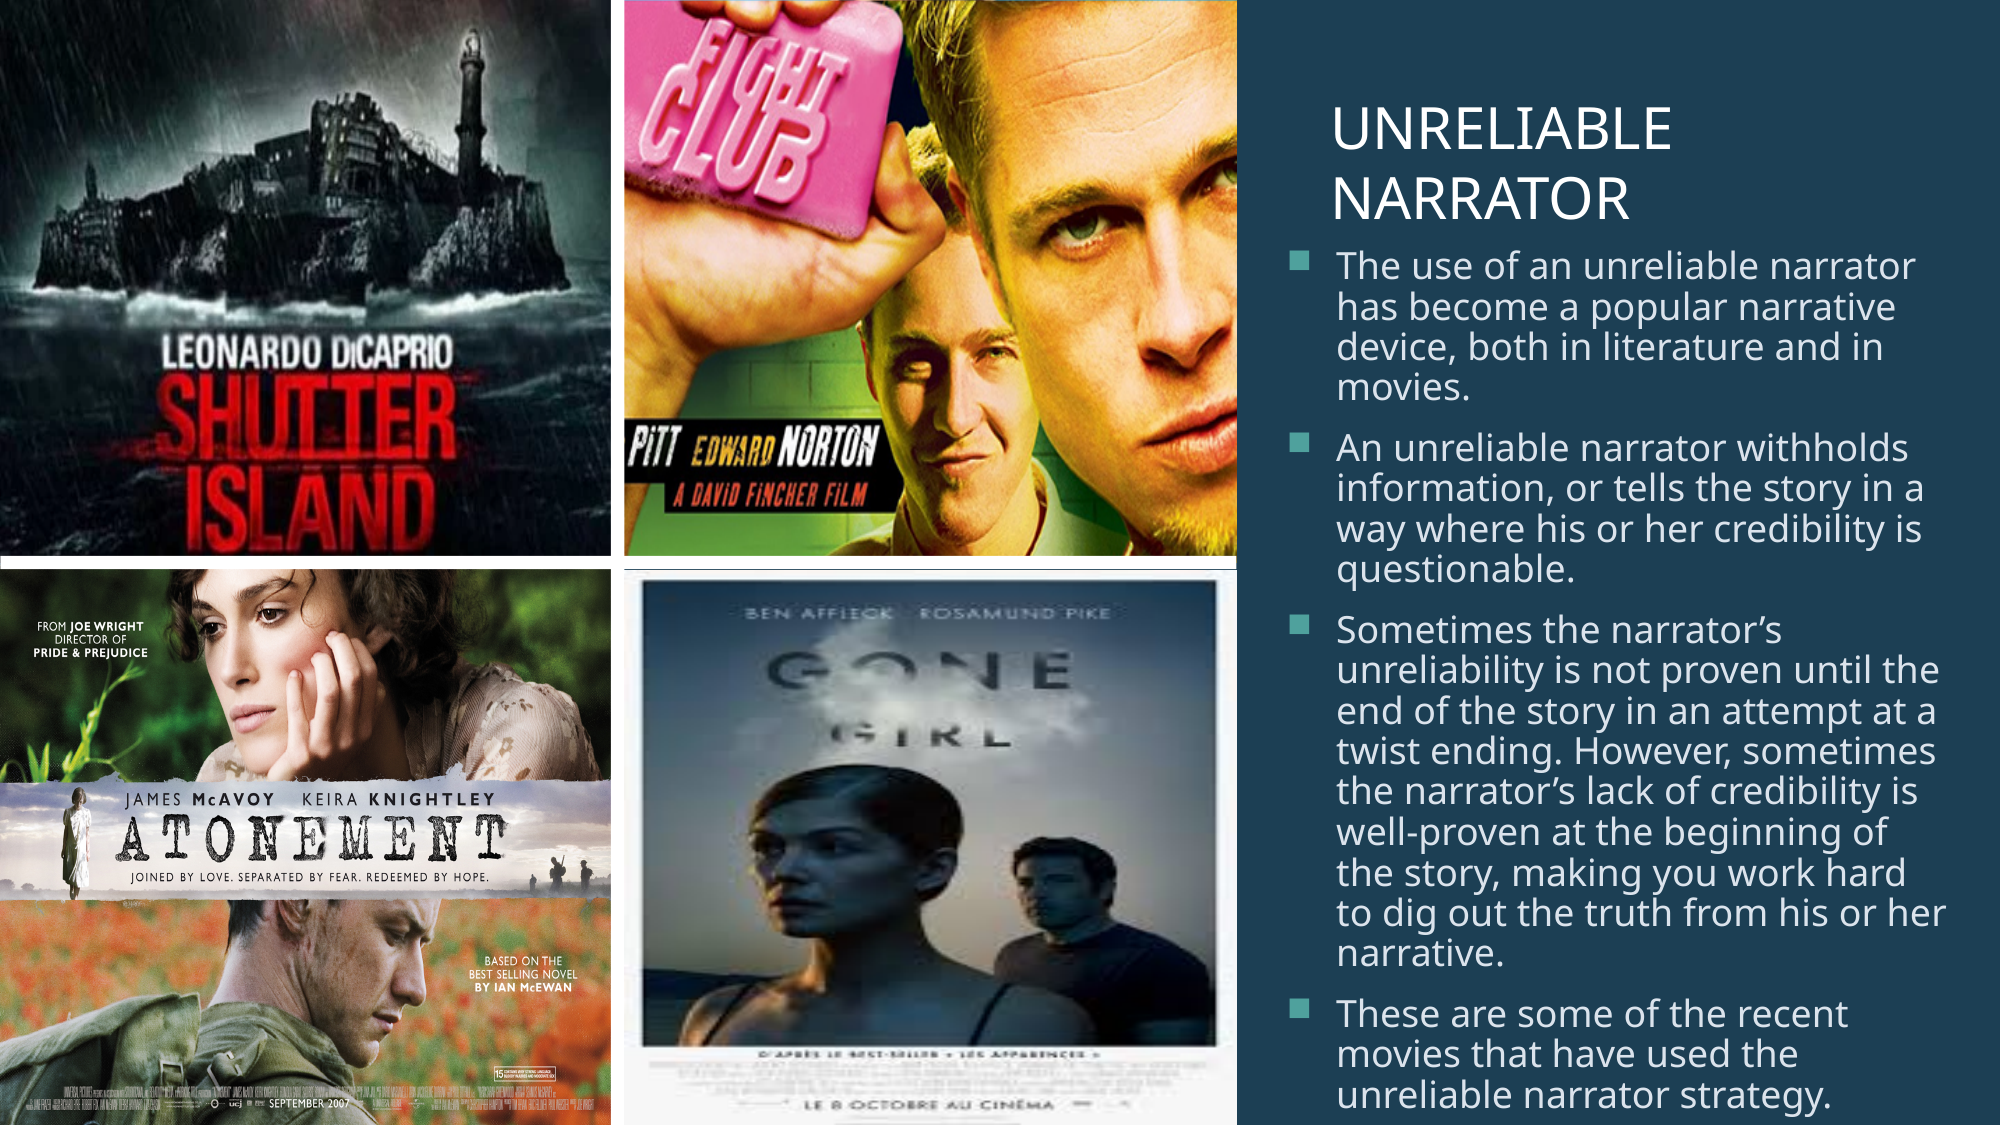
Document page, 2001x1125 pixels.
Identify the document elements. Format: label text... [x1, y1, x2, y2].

picture [623, 569, 1237, 1125]
list The use of an unreliable narrator has become a popular narrative device, both in literature and in movies. An unreliable narrator withholds information, or tells the story in a way where his or her credibility is questionable. Sometimes the narrator’s unreliability is not proven until the end of the story in an attempt at a twist ending. However, sometimes the narrator’s lack of credibility is well-proven at the beginning of the story, making you work hard to dig out the truth from his or her narrative. These are some of the recent movies that have used the unreliable narrator strategy. [1270, 334, 1966, 1029]
text_box [1240, 0, 2000, 1125]
picture [0, 0, 621, 563]
picture [623, 0, 1237, 563]
picture [0, 565, 620, 1125]
title Unreliable narrator [1315, 38, 1905, 239]
